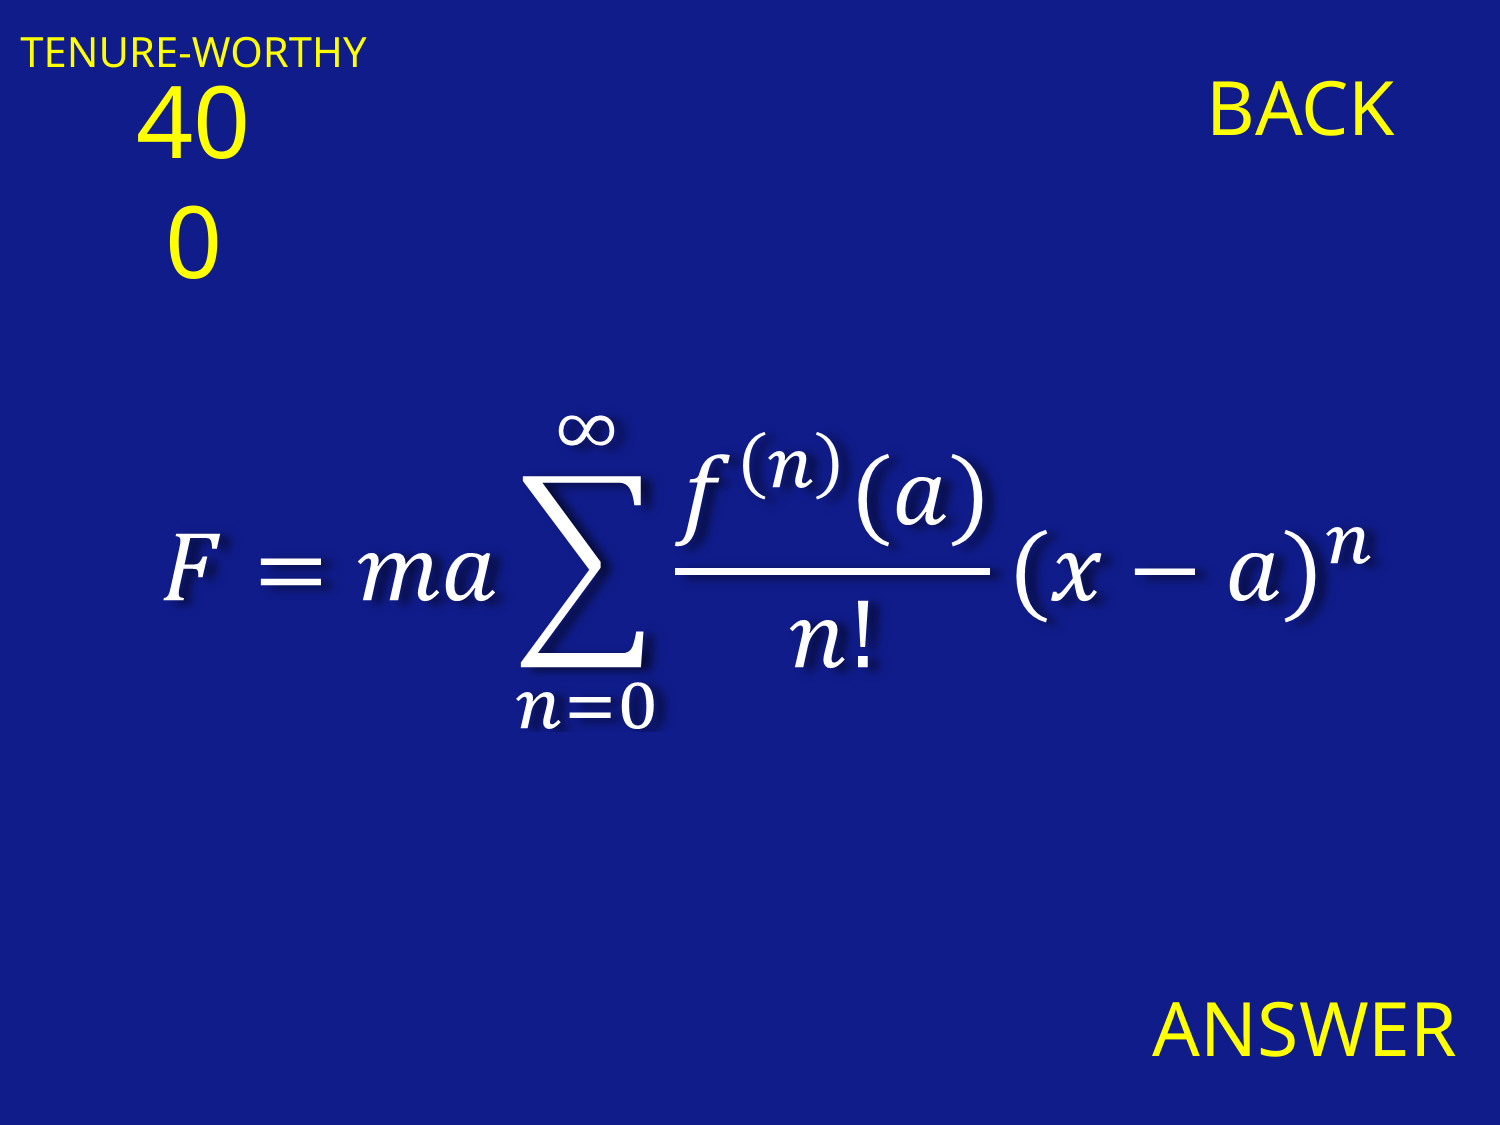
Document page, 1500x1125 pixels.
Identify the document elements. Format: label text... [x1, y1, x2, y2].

text_box [1050, 0, 1500, 203]
text_box TENURE-WORTHY [0, 18, 413, 84]
text_box 400 [93, 51, 294, 306]
text_box BACK [1045, 53, 1050, 159]
text_box [1050, 922, 1500, 1125]
text_box [0, 401, 1500, 732]
